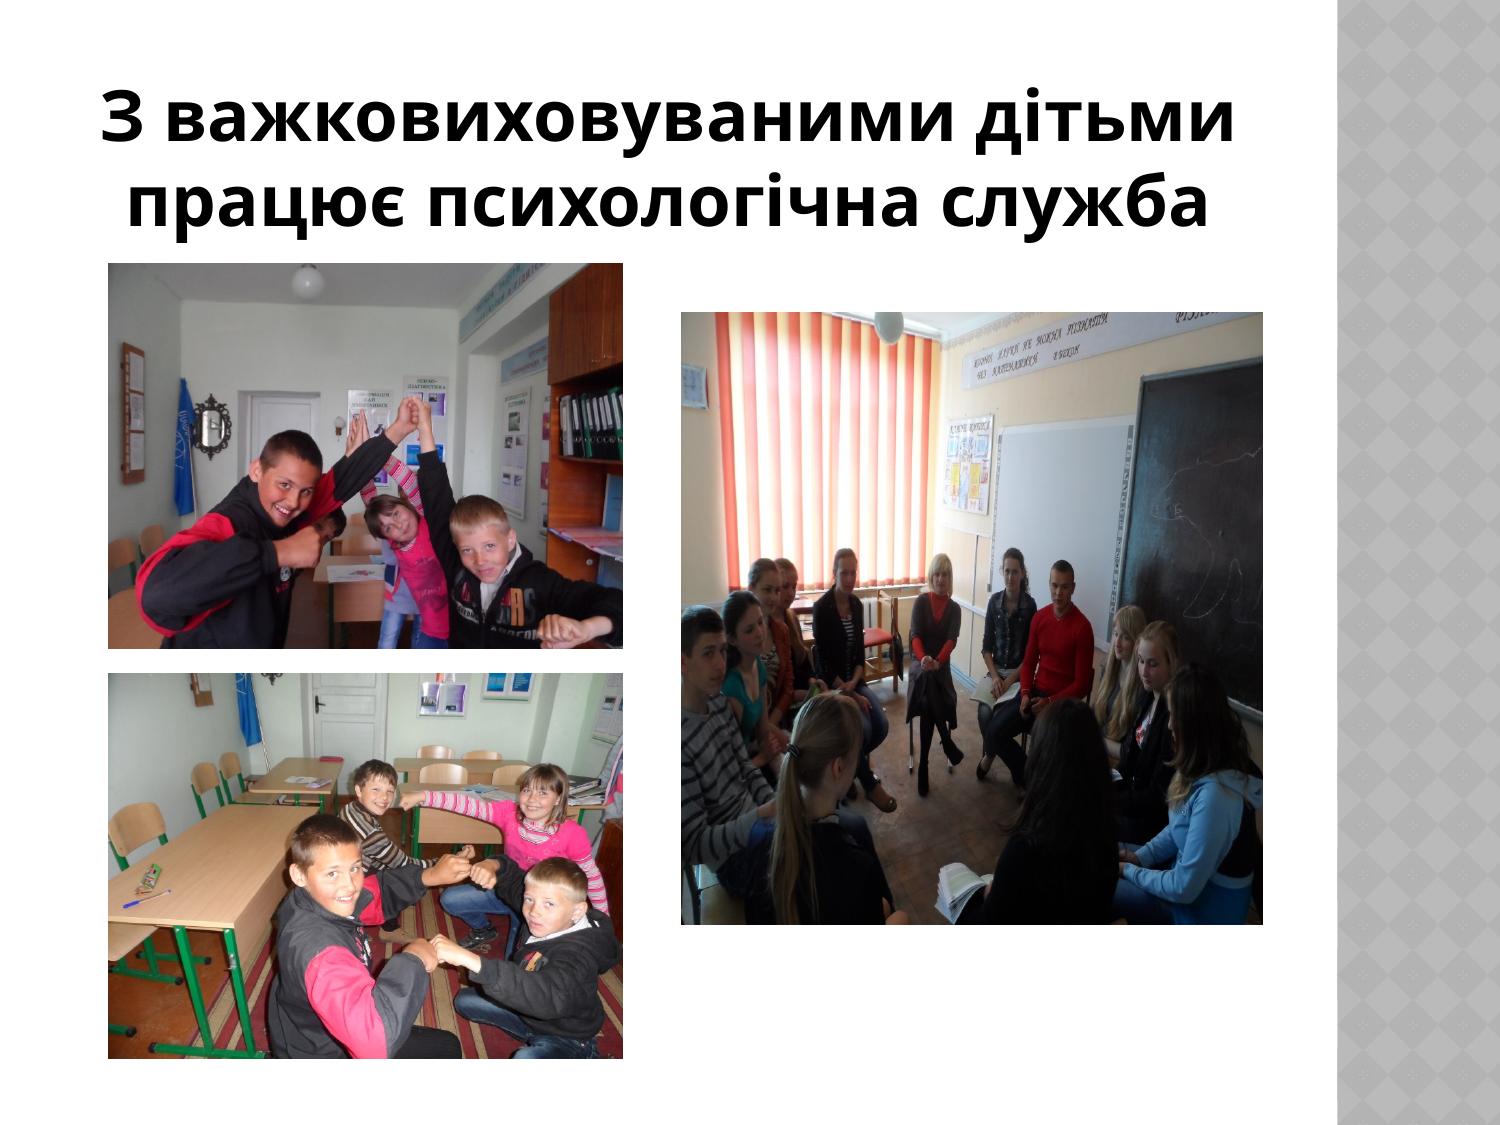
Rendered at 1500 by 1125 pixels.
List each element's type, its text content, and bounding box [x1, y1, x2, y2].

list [108, 263, 623, 650]
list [108, 673, 623, 1060]
title З важковиховуваними дітьми працює психологічна служба [75, 52, 1263, 241]
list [680, 312, 1263, 926]
